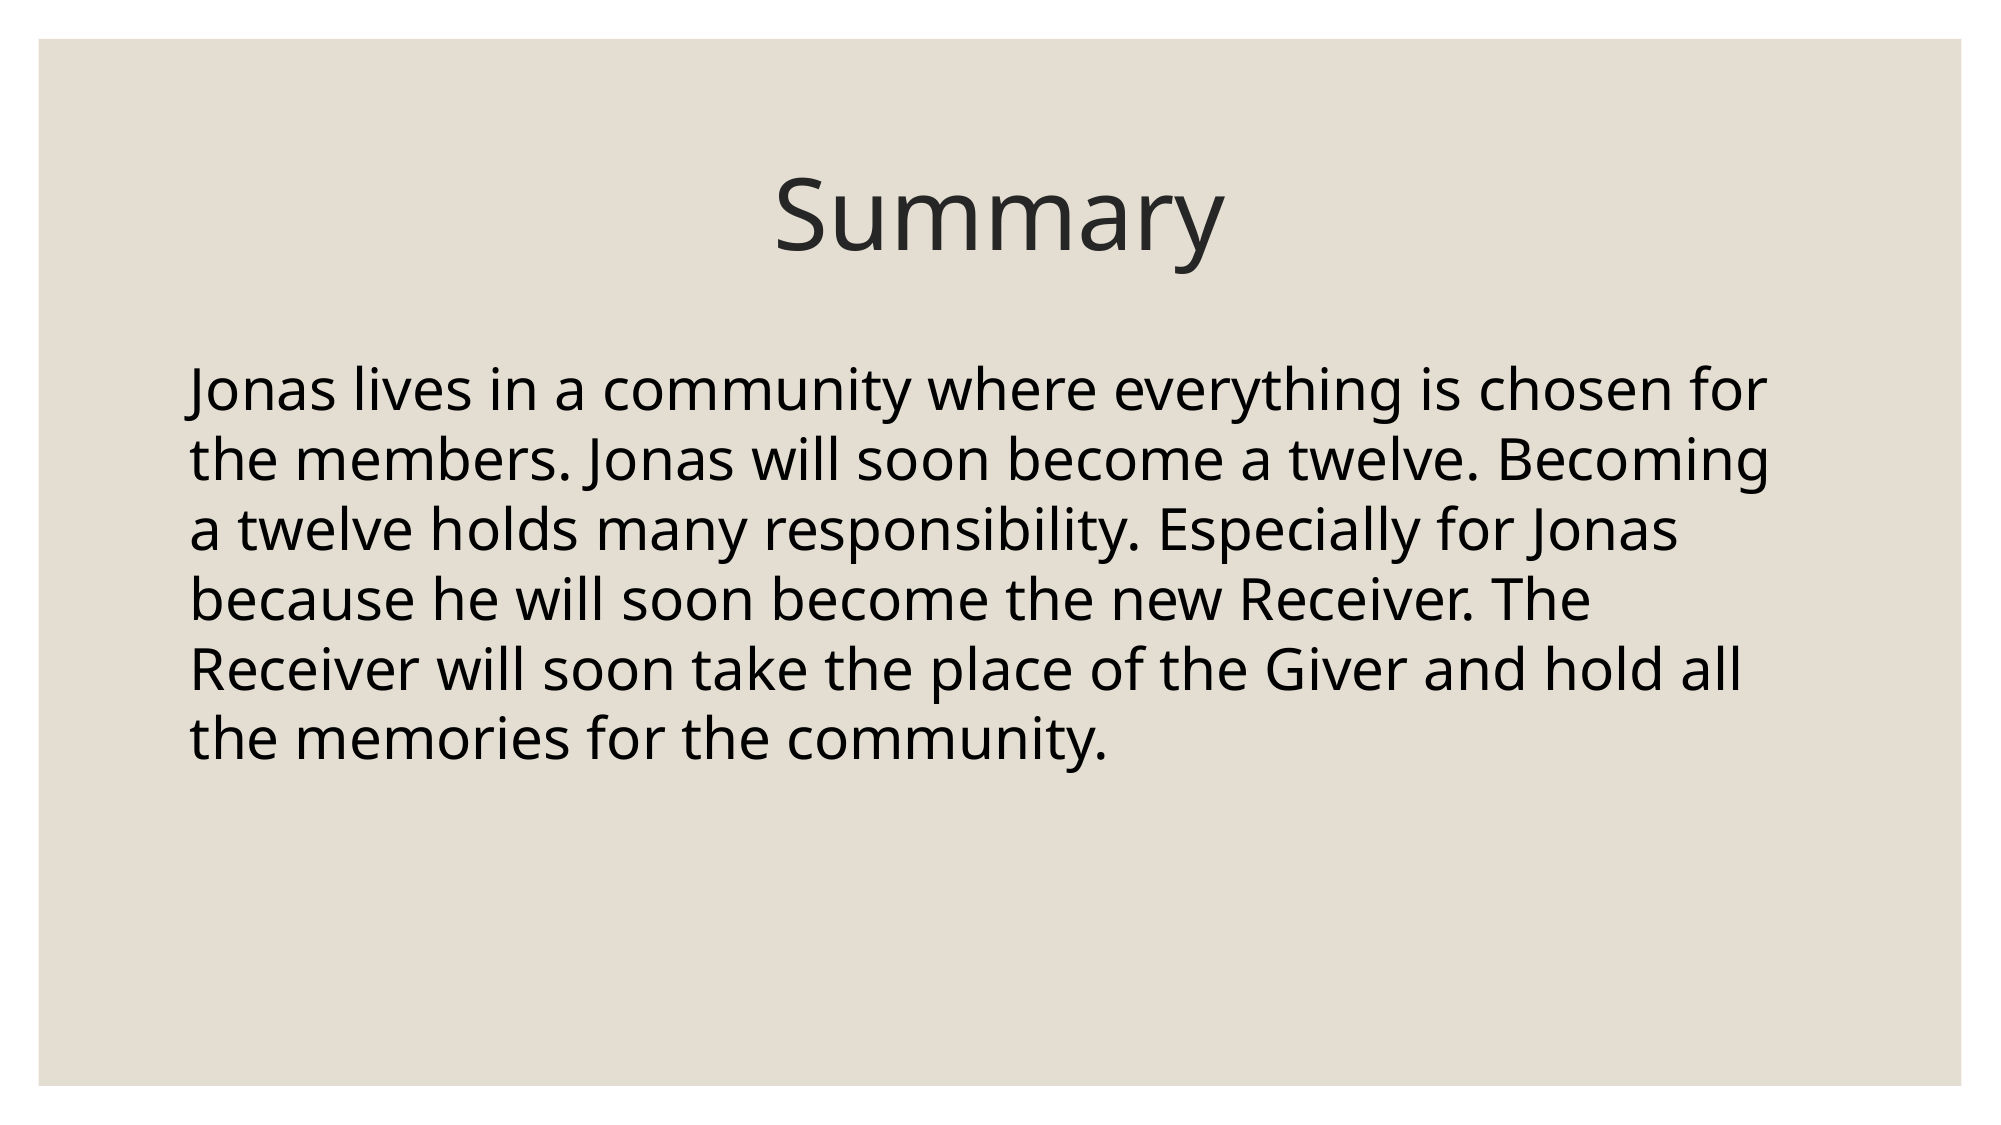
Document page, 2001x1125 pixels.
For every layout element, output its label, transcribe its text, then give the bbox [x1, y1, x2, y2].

list Jonas lives in a community where everything is chosen for the members. Jonas will soon become a twelve. Becoming a twelve holds many responsibility. Especially for Jonas because he will soon become the new Receiver. The Receiver will soon take the place of the Giver and hold all the memories for the community. [174, 345, 1825, 798]
title Summary [174, 105, 1825, 331]
